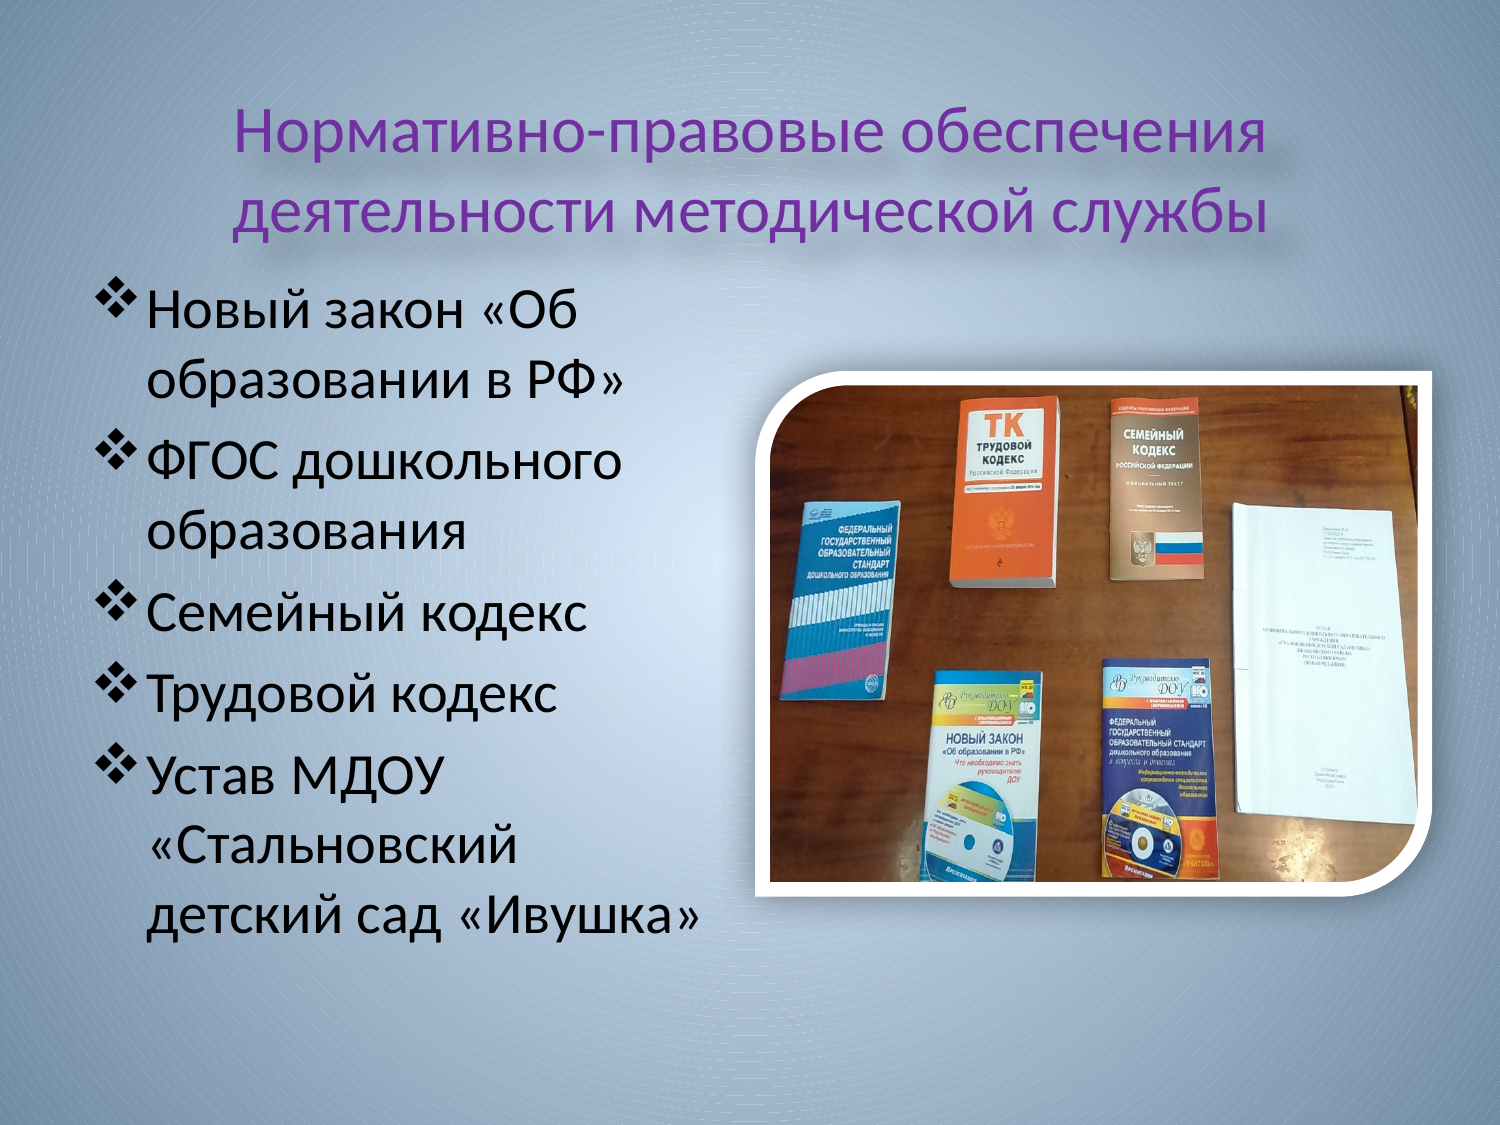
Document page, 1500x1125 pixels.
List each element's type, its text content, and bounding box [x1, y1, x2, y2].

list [762, 377, 1426, 890]
title Нормативно-правовые обеспечения деятельности методической службы [76, 54, 1427, 277]
list Новый закон «Об образовании в РФ» ФГОС дошкольного образования Семейный кодекс Трудовой кодекс Устав МДОУ «Стальновский детский сад «Ивушка» [75, 262, 738, 1005]
